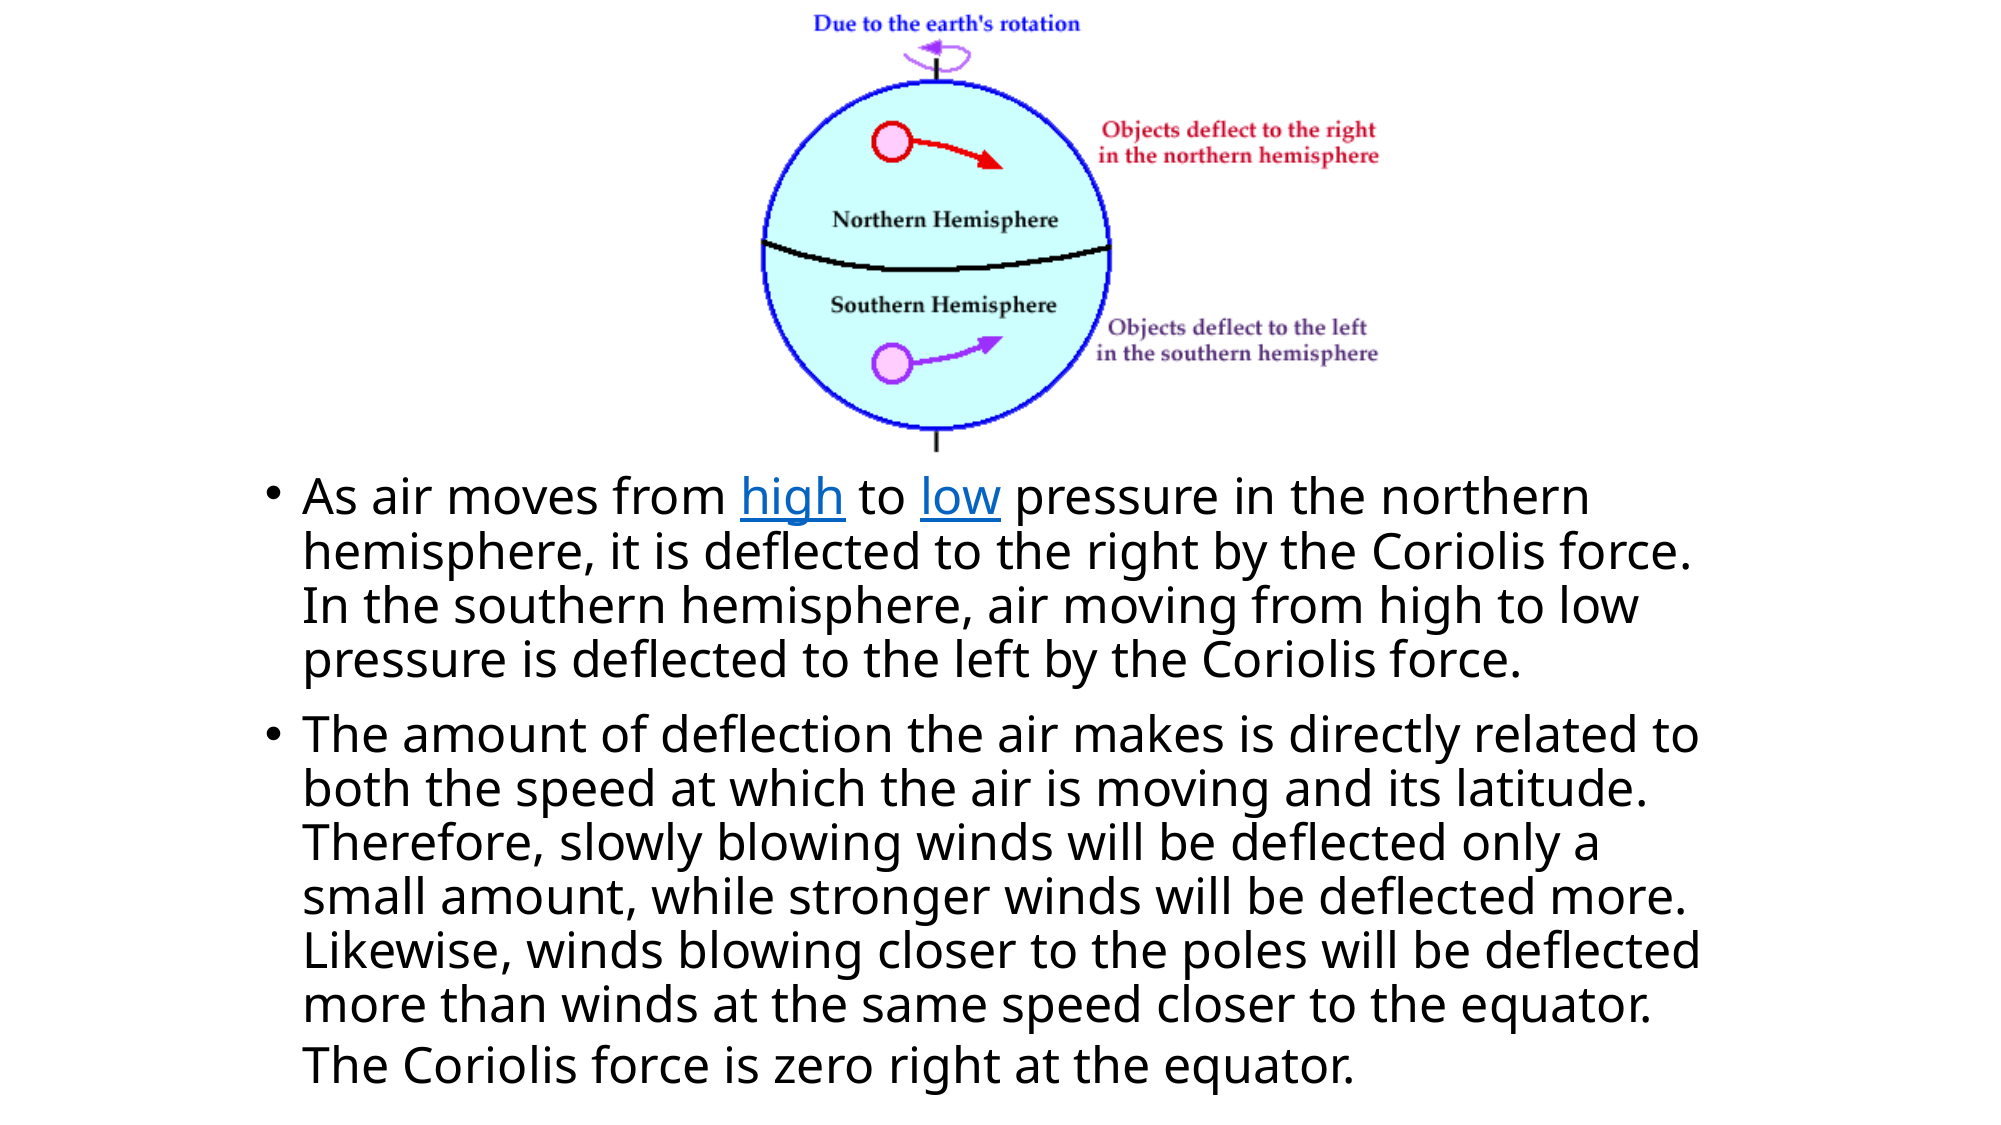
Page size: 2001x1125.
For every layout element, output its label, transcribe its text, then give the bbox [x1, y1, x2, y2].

list As air moves from high to low pressure in the northern hemisphere, it is deflected to the right by the Coriolis force. In the southern hemisphere, air moving from high to low pressure is deflected to the left by the Coriolis force. The amount of deflection the air makes is directly related to both the speed at which the air is moving and its latitude. Therefore, slowly blowing winds will be deflected only a small amount, while stronger winds will be deflected more. Likewise, winds blowing closer to the poles will be deflected more than winds at the same speed closer to the equator. The Coriolis force is zero right at the equator. [249, 457, 1750, 1125]
picture [749, 0, 1388, 470]
